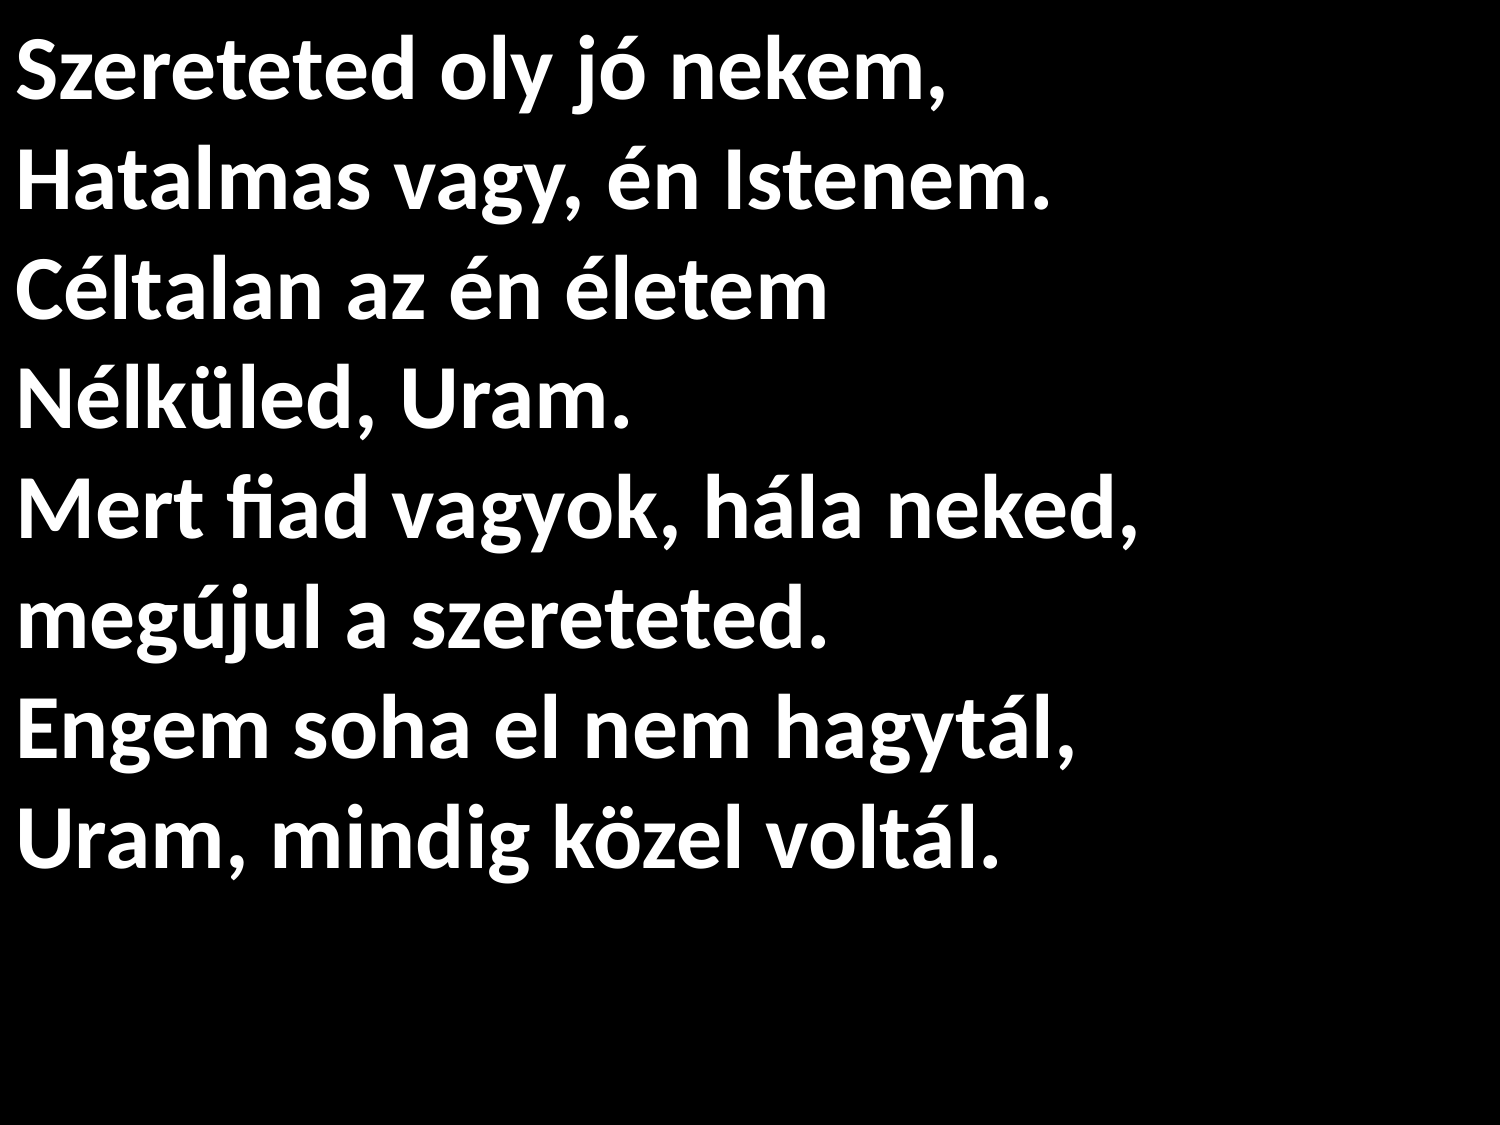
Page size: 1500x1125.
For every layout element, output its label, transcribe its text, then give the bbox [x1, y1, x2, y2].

title Szereteted oly jó nekem, Hatalmas vagy, én Istenem. Céltalan az én életem Nélküled, Uram. Mert fiad vagyok, hála neked, megújul a szereteted. Engem soha el nem hagytál, Uram, mindig közel voltál. [0, 0, 1500, 646]
